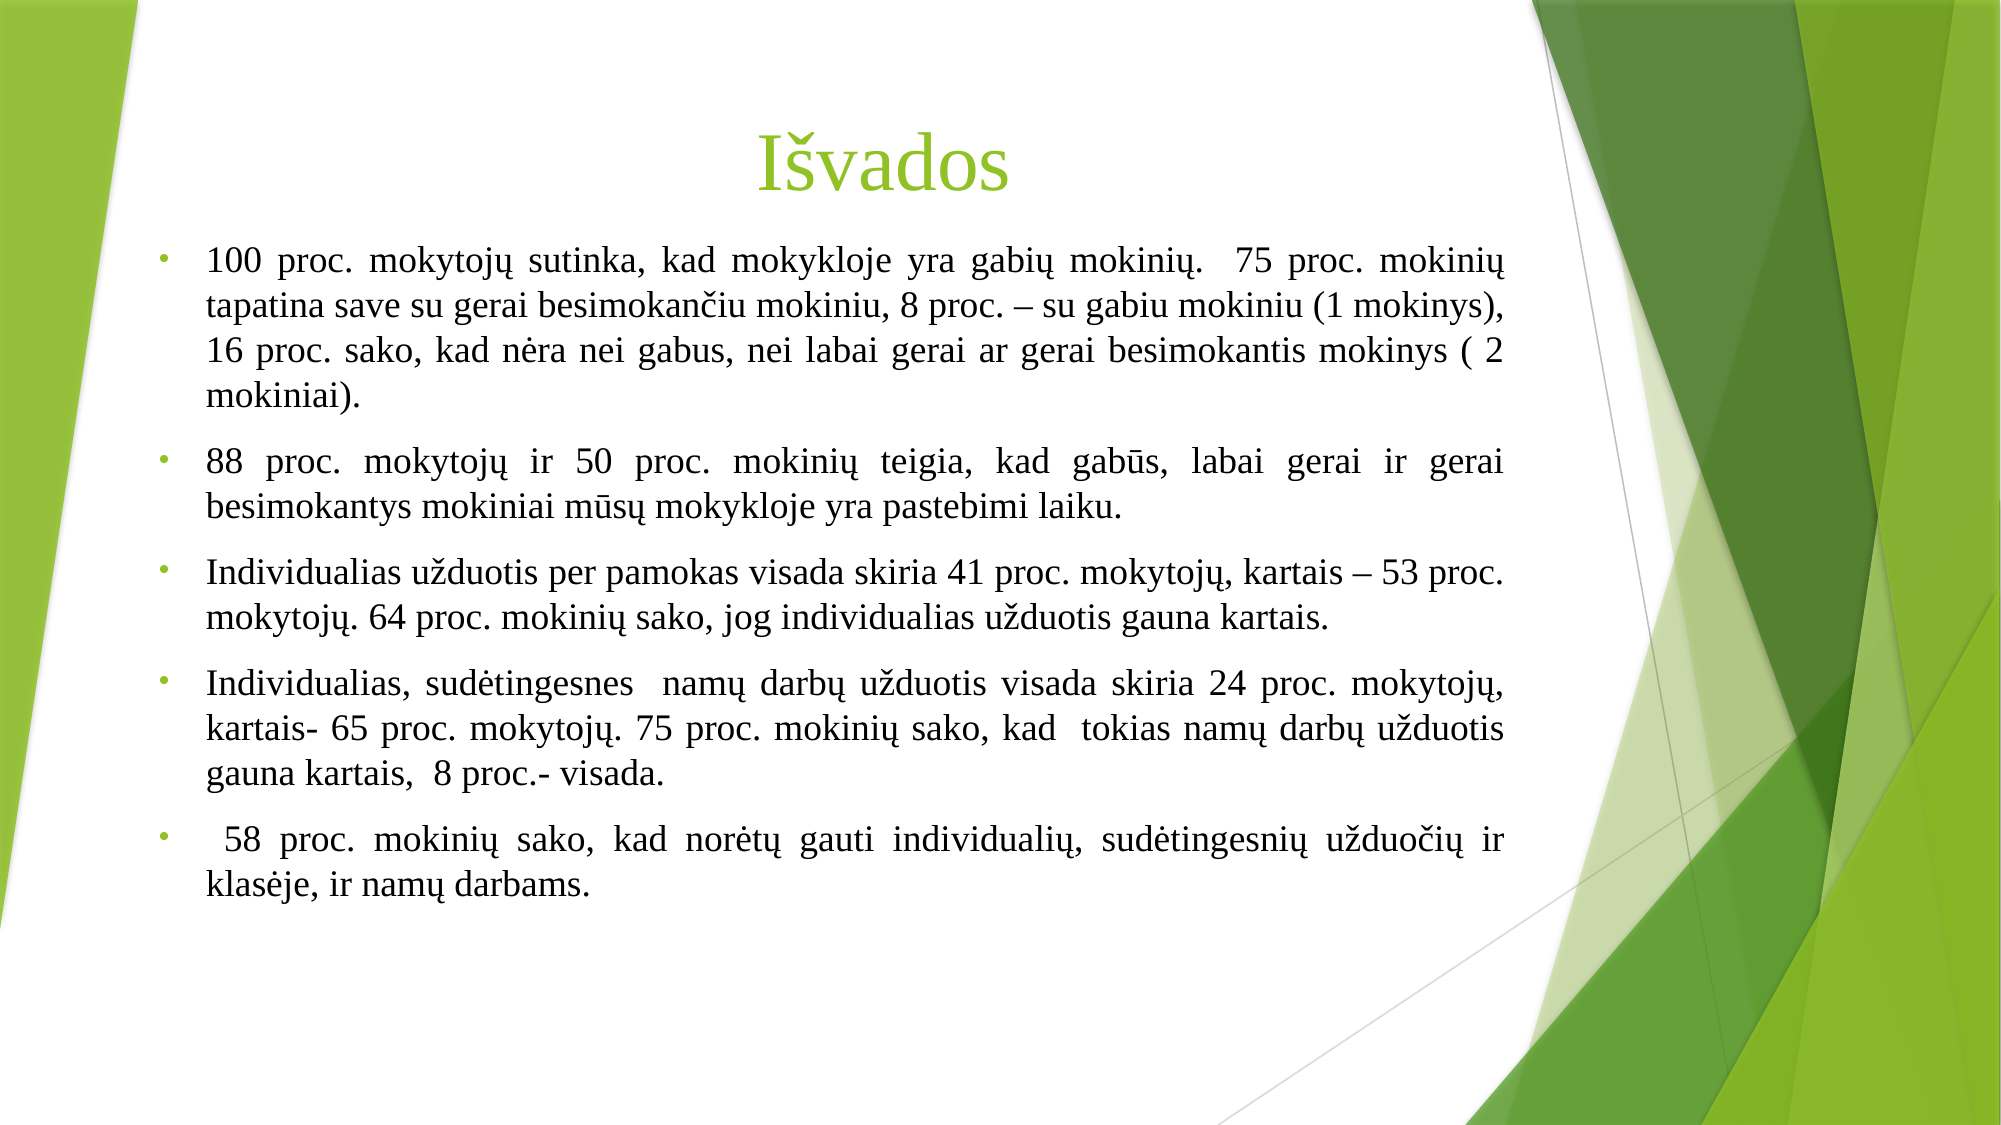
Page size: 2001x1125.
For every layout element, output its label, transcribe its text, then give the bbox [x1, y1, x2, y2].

title Išvados [247, 91, 1522, 215]
subtitle 100 proc. mokytojų sutinka, kad mokykloje yra gabių mokinių. 75 proc. mokinių tapatina save su gerai besimokančiu mokiniu, 8 proc. – su gabiu mokiniu (1 mokinys), 16 proc. sako, kad nėra nei gabus, nei labai gerai ar gerai besimokantis mokinys ( 2 mokiniai). 88 proc. mokytojų ir 50 proc. mokinių teigia, kad gabūs, labai gerai ir gerai besimokantys mokiniai mūsų mokykloje yra pastebimi laiku. Individualias užduotis per pamokas visada skiria 41 proc. mokytojų, kartais – 53 proc. mokytojų. 64 proc. mokinių sako, jog individualias užduotis gauna kartais. Individualias, sudėtingesnes namų darbų užduotis visada skiria 24 proc. mokytojų, kartais- 65 proc. mokytojų. 75 proc. mokinių sako, kad tokias namų darbų užduotis gauna kartais, 8 proc.- visada. 58 proc. mokinių sako, kad norėtų gauti individualių, sudėtingesnių užduočių ir klasėje, ir namų darbams. [143, 228, 1522, 1023]
